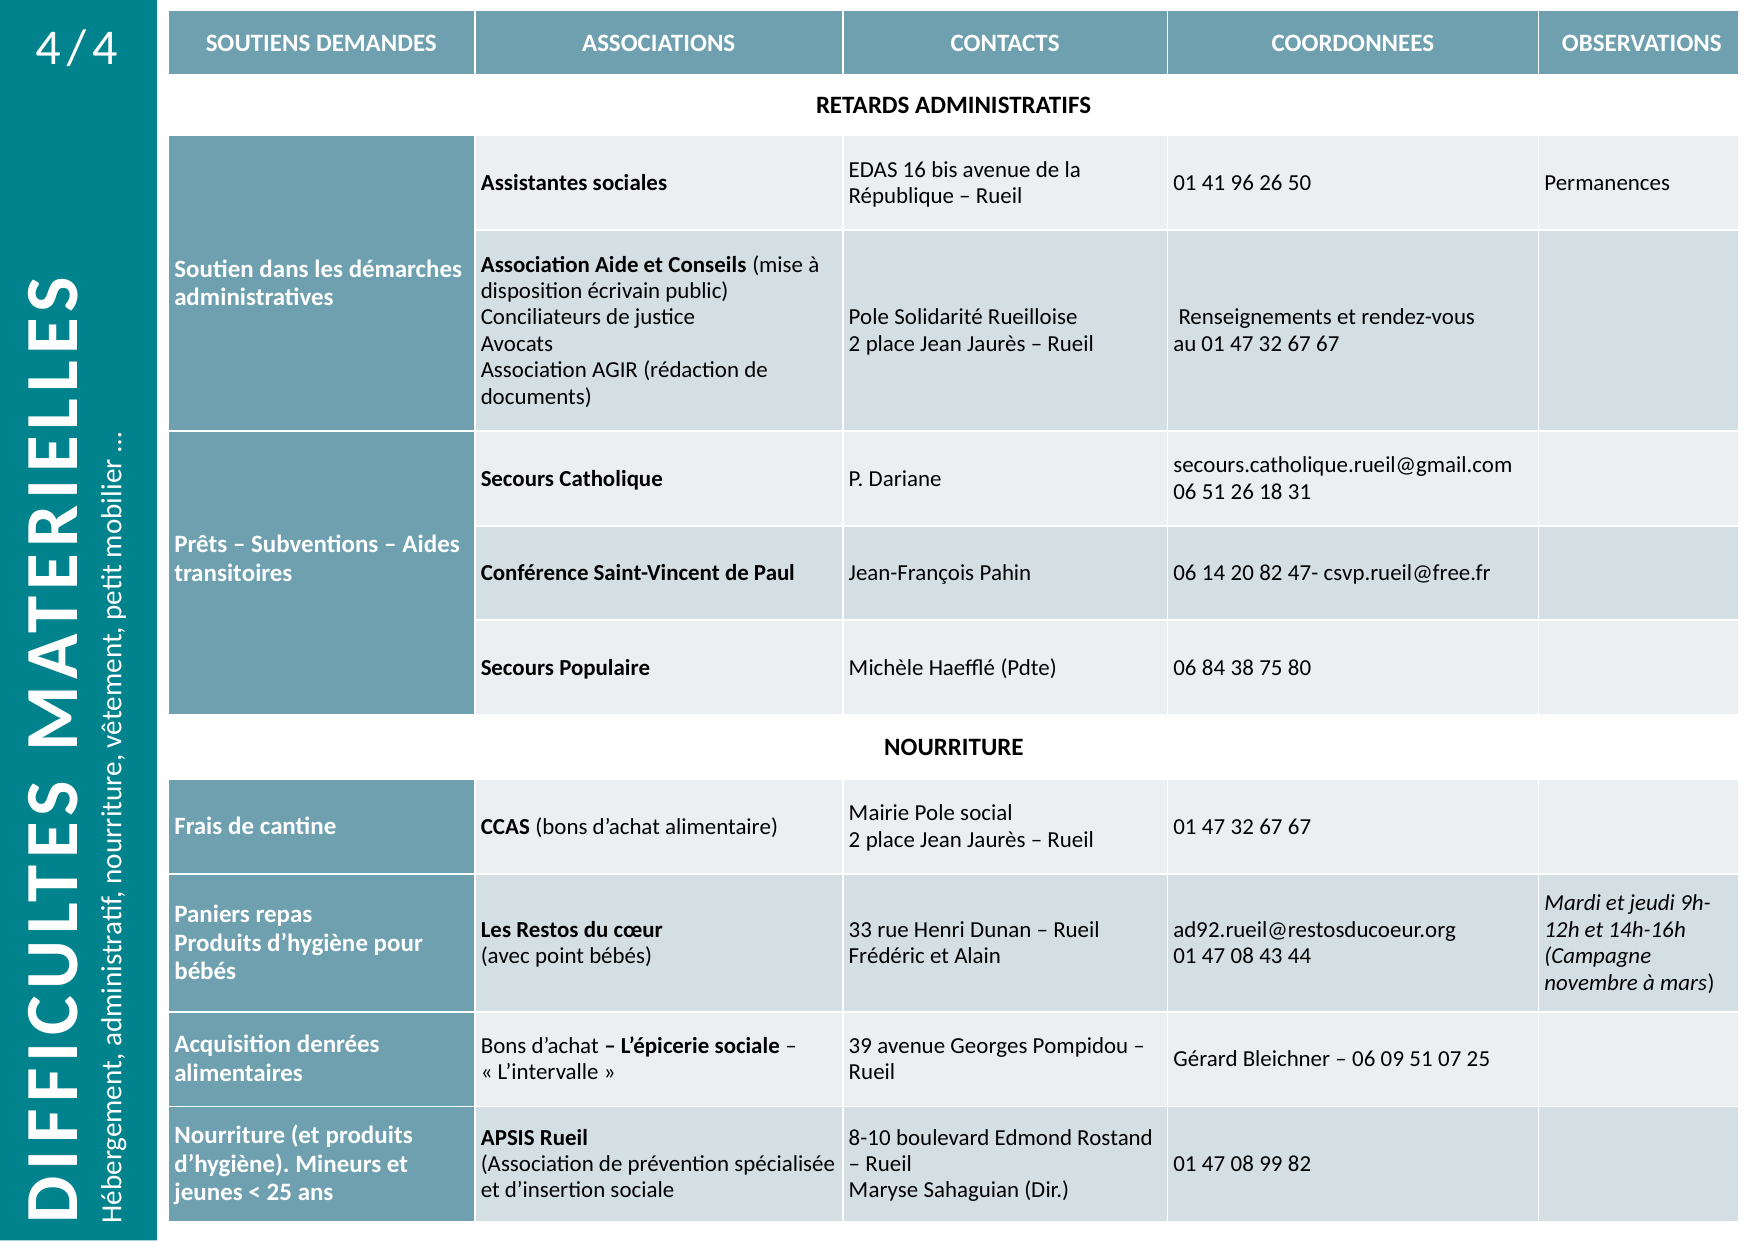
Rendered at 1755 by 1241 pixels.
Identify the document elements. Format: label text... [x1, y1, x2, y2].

table_header ASSOCIATIONS [476, 11, 842, 74]
table_cell 33 rue Henri Dunan – Rueil Frédéric et Alain [844, 875, 1167, 1011]
table_cell Pole Solidarité Rueilloise 2 place Jean Jaurès – Rueil [844, 231, 1167, 430]
table_cell Mairie Pole social 2 place Jean Jaurès – Rueil [844, 780, 1167, 873]
table_header SOUTIENS DEMANDES [169, 11, 474, 74]
text_box 4/4 [18, 5, 136, 83]
table_cell Prêts – Subventions – Aides transitoires [169, 432, 474, 714]
table_cell Jean-François Pahin [844, 527, 1167, 619]
table_cell Permanences [1539, 136, 1738, 229]
table_cell [1539, 527, 1738, 619]
table_cell 01 41 96 26 50 [1168, 136, 1538, 229]
table_header COORDONNEES [1168, 11, 1538, 74]
table_cell [1539, 1013, 1738, 1106]
table_header OBSERVATIONS [1539, 11, 1738, 74]
table_cell ad92.rueil@restosducoeur.org 01 47 08 43 44 [1168, 875, 1538, 1011]
table_cell Gérard Bleichner – 06 09 51 07 25 [1168, 1013, 1538, 1106]
table_cell [1539, 780, 1738, 873]
table_cell [1539, 231, 1738, 430]
table_cell Mardi et jeudi 9h-12h et 14h-16h (Campagne novembre à mars) [1539, 875, 1738, 1011]
table_cell [1539, 621, 1738, 714]
table_cell 06 84 38 75 80 [1168, 621, 1538, 714]
table_cell Bons d’achat – L’épicerie sociale – « L’intervalle » [476, 1013, 842, 1106]
table_cell Secours Populaire [476, 621, 842, 714]
table_cell Frais de cantine [169, 780, 474, 873]
table_cell Michèle Haefflé (Pdte) [844, 621, 1167, 714]
table_cell secours.catholique.rueil@gmail.com 06 51 26 18 31 [1168, 432, 1538, 525]
table_cell Secours Catholique [476, 432, 842, 525]
table_cell [1539, 1107, 1738, 1221]
table_cell Paniers repas Produits d’hygiène pour bébés [169, 875, 474, 1011]
table_cell [1539, 432, 1738, 525]
table_cell RETARDS ADMINISTRATIFS [169, 79, 1738, 134]
table_cell 39 avenue Georges Pompidou – Rueil [844, 1013, 1167, 1106]
table_cell 01 47 32 67 67 [1168, 780, 1538, 873]
table_cell Assistantes sociales [476, 136, 842, 229]
table_cell CCAS (bons d’achat alimentaire) [476, 780, 842, 873]
table_cell APSIS Rueil (Association de prévention spécialisée et d’insertion sociale [476, 1107, 842, 1221]
table_cell Renseignements et rendez-vous au 01 47 32 67 67 [1168, 231, 1538, 430]
table_cell Soutien dans les démarches administratives [169, 136, 474, 430]
table_cell 06 14 20 82 47- csvp.rueil@free.fr [1168, 527, 1538, 619]
table_cell Association Aide et Conseils (mise à disposition écrivain public) Conciliateurs de justice Avocats Association AGIR (rédaction de documents) [476, 231, 842, 430]
table_cell P. Dariane [844, 432, 1167, 525]
table_cell 01 47 08 99 82 [1168, 1107, 1538, 1221]
table_cell Les Restos du cœur (avec point bébés) [476, 875, 842, 1011]
text_box DIFFICULTES MATERIELLES Hébergement, administratif, nourriture, vêtement, petit mobilier … [0, 0, 157, 1241]
table_cell NOURRITURE [169, 716, 1738, 779]
table_header CONTACTS [844, 11, 1167, 74]
table_cell Nourriture (et produits d’hygiène). Mineurs et jeunes < 25 ans [169, 1107, 474, 1221]
table_cell Acquisition denrées alimentaires [169, 1013, 474, 1106]
table_cell EDAS 16 bis avenue de la République – Rueil [844, 136, 1167, 229]
table_cell 8-10 boulevard Edmond Rostand – Rueil Maryse Sahaguian (Dir.) [844, 1107, 1167, 1221]
table_cell Conférence Saint-Vincent de Paul [476, 527, 842, 619]
